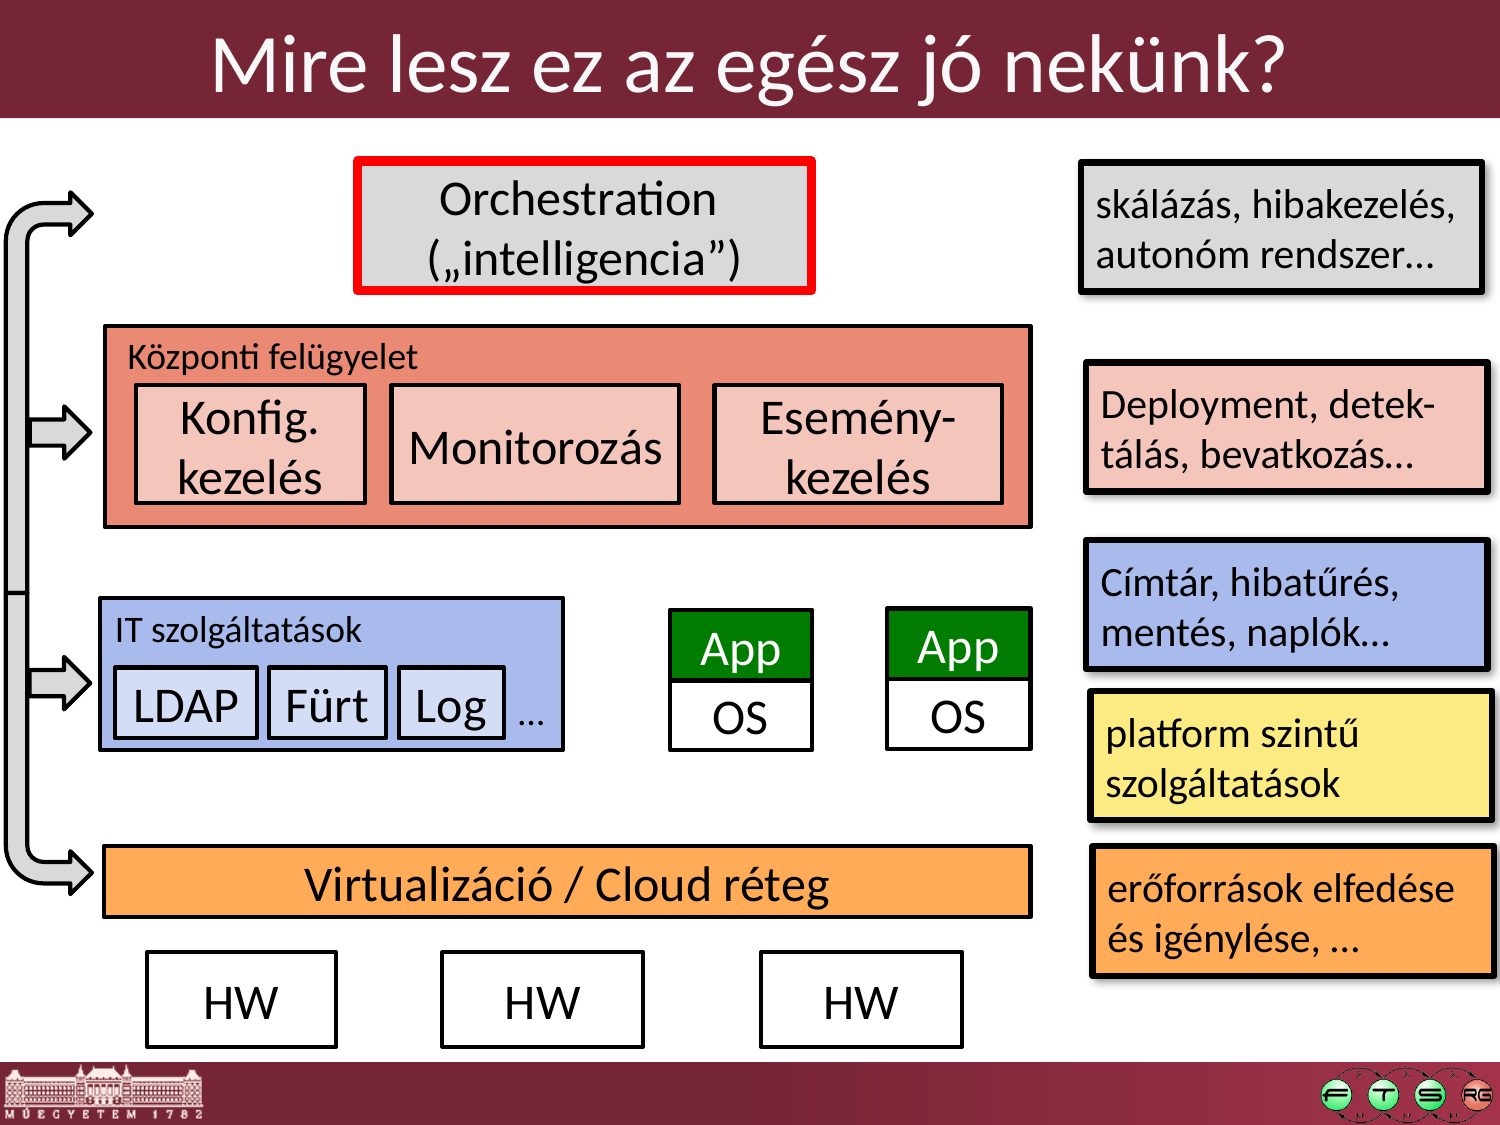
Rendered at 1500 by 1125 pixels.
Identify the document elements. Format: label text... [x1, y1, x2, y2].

text_box OS [668, 683, 814, 752]
text_box [3, 590, 94, 897]
text_box [98, 596, 565, 752]
text_box erőforrások elfedése és igénylése, … [1090, 844, 1496, 978]
text_box Központi felügyelet [112, 324, 504, 385]
picture [1318, 1065, 1494, 1125]
title Mire lesz ez az egész jó nekünk? [0, 0, 1500, 119]
text_box platform szintű szolgáltatások [1088, 689, 1494, 822]
text_box … [503, 680, 563, 741]
text_box Konfig. kezelés [134, 385, 367, 505]
text_box [27, 404, 93, 461]
text_box Monitorozás [389, 383, 681, 505]
text_box IT szolgáltatások [100, 597, 410, 658]
text_box Esemény-kezelés [712, 383, 1004, 505]
text_box Virtualizáció / Cloud réteg [102, 844, 1033, 919]
text_box LDAP [113, 665, 259, 740]
text_box Log [397, 665, 506, 740]
text_box Deployment, detek-tálás, bevatkozás… [1084, 360, 1490, 494]
text_box HW [759, 950, 964, 1049]
text_box Fürt [267, 665, 388, 740]
text_box App [885, 606, 1033, 681]
text_box HW [440, 950, 645, 1049]
text_box OS [885, 681, 1033, 751]
text_box [103, 324, 1033, 529]
text_box [3, 190, 94, 592]
text_box Orchestration („intelligencia”) [355, 159, 814, 293]
text_box [27, 655, 93, 712]
text_box HW [145, 950, 338, 1049]
picture [0, 1063, 209, 1123]
text_box App [668, 608, 814, 683]
text_box Címtár, hibatűrés, mentés, naplók… [1084, 538, 1490, 671]
text_box skálázás, hibakezelés, autonóm rendszer… [1079, 160, 1484, 294]
